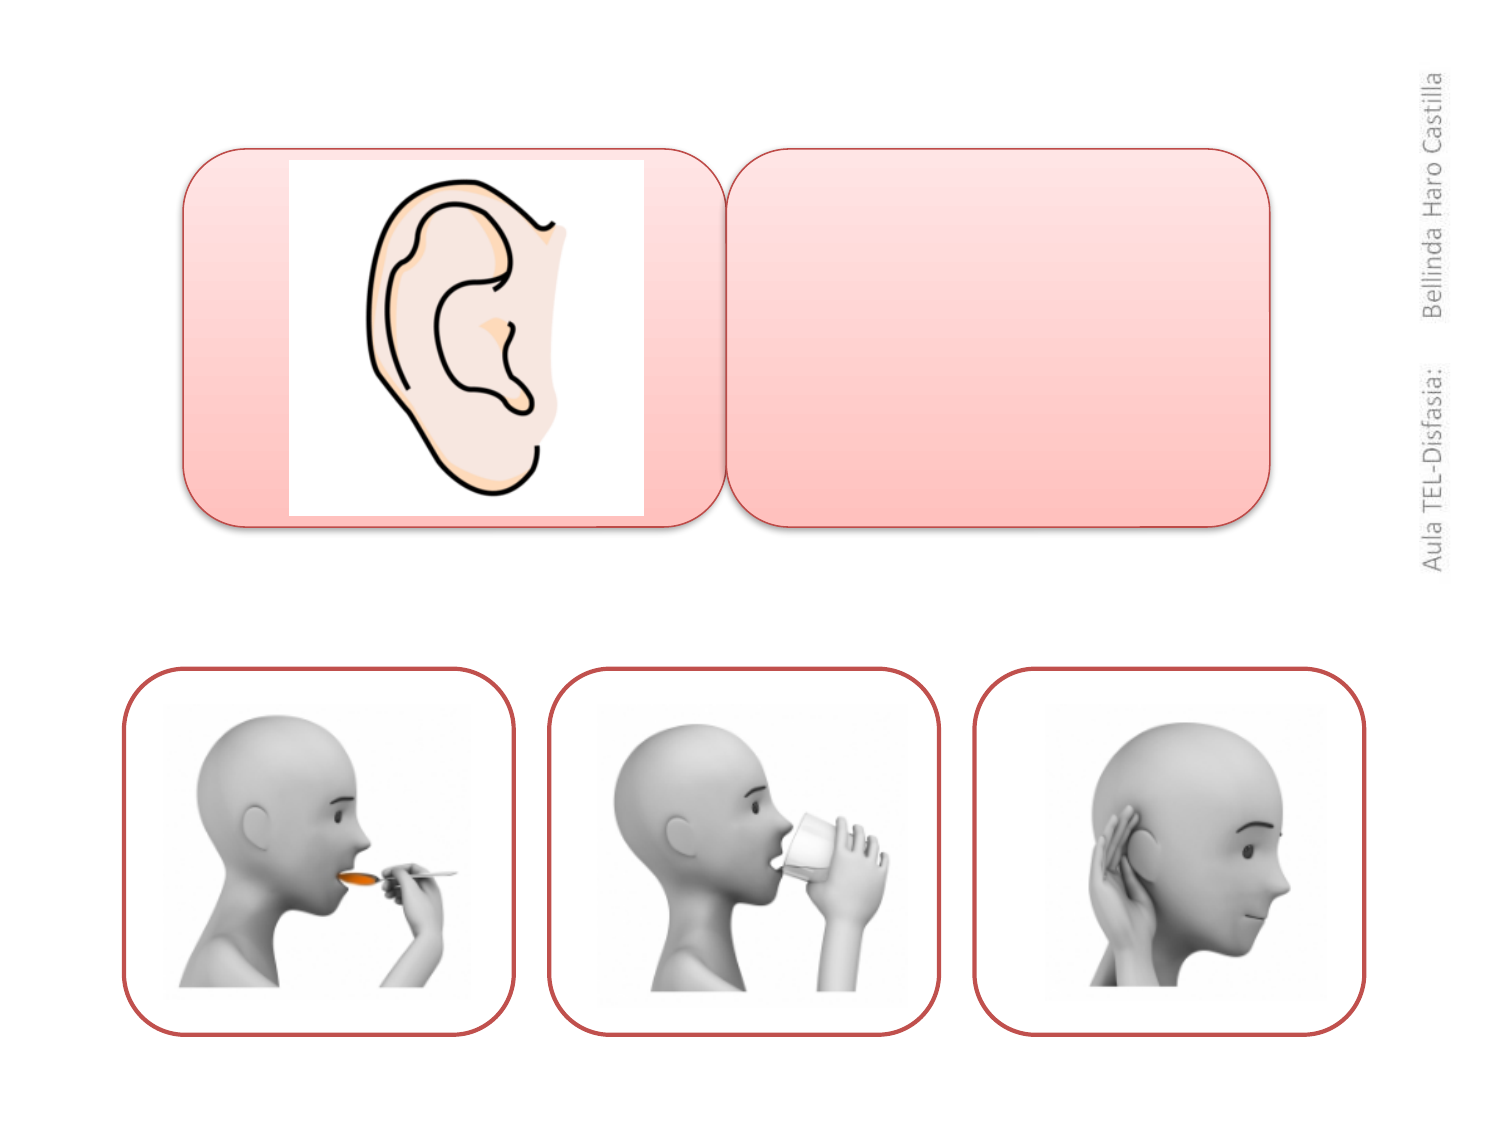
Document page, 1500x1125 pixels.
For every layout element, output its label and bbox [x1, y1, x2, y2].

text_box [547, 666, 942, 1037]
picture [596, 703, 908, 1013]
text_box [121, 666, 516, 1037]
picture [159, 703, 471, 1000]
picture [1045, 703, 1327, 1002]
text_box [725, 148, 1271, 528]
picture [289, 160, 644, 516]
picture [1399, 54, 1460, 587]
text_box [972, 666, 1367, 1037]
text_box [182, 148, 724, 528]
